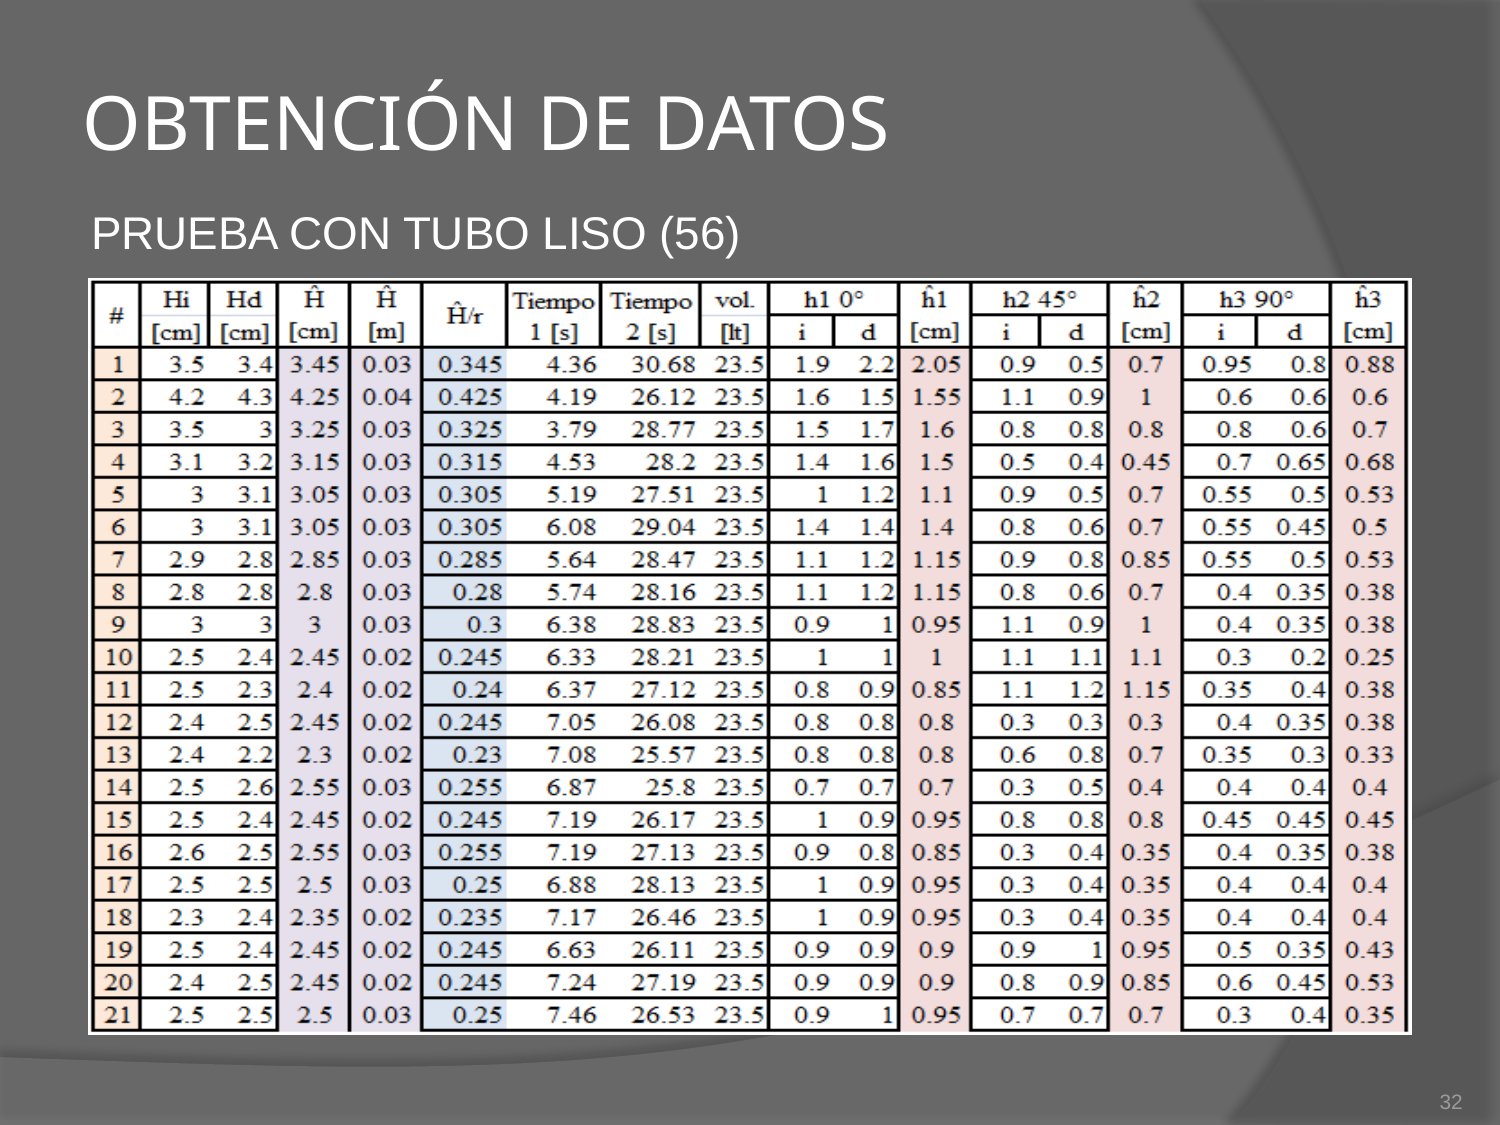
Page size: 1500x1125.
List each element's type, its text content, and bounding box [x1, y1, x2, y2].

slide_number 32 [1337, 1053, 1463, 1114]
picture [88, 278, 1412, 1036]
text_box PRUEBA CON TUBO LISO (56) [76, 196, 1388, 311]
title OBTENCIÓN DE DATOS [75, 45, 1300, 197]
